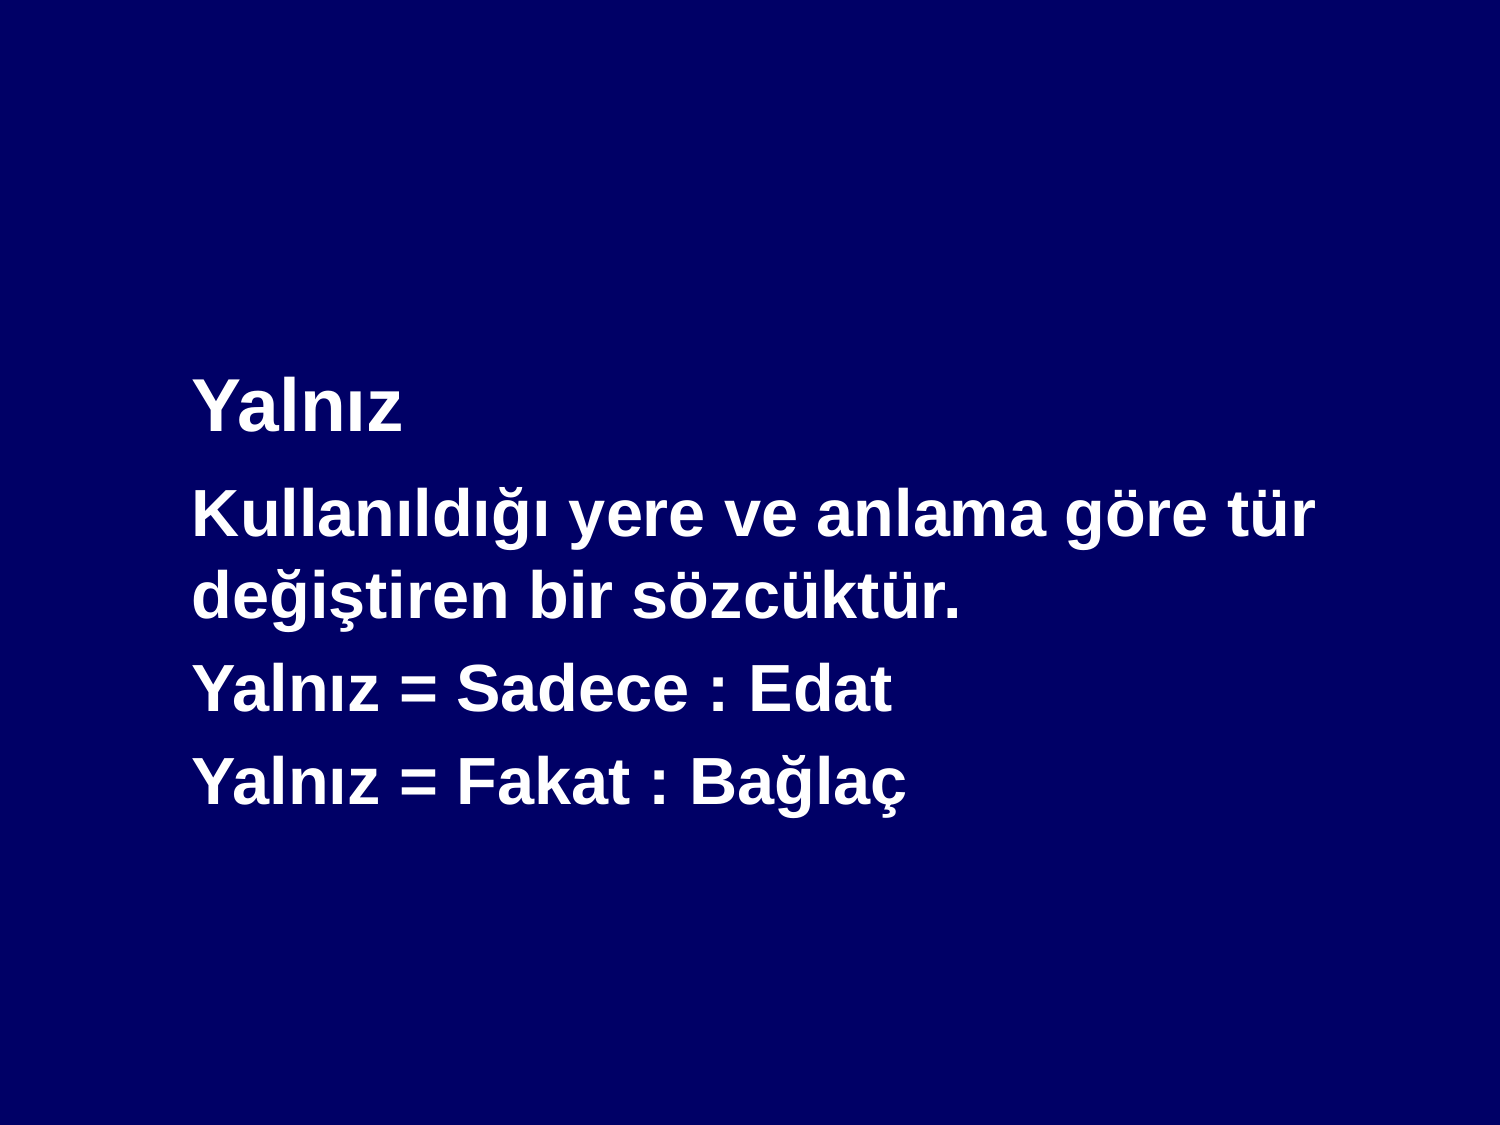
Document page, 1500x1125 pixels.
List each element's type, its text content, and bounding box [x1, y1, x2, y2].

subtitle Yalnız Kullanıldığı yere ve anlama göre tür değiştiren bir sözcüktür. Yalnız = Sadece : Edat Yalnız = Fakat : Bağlaç [76, 160, 1447, 1047]
